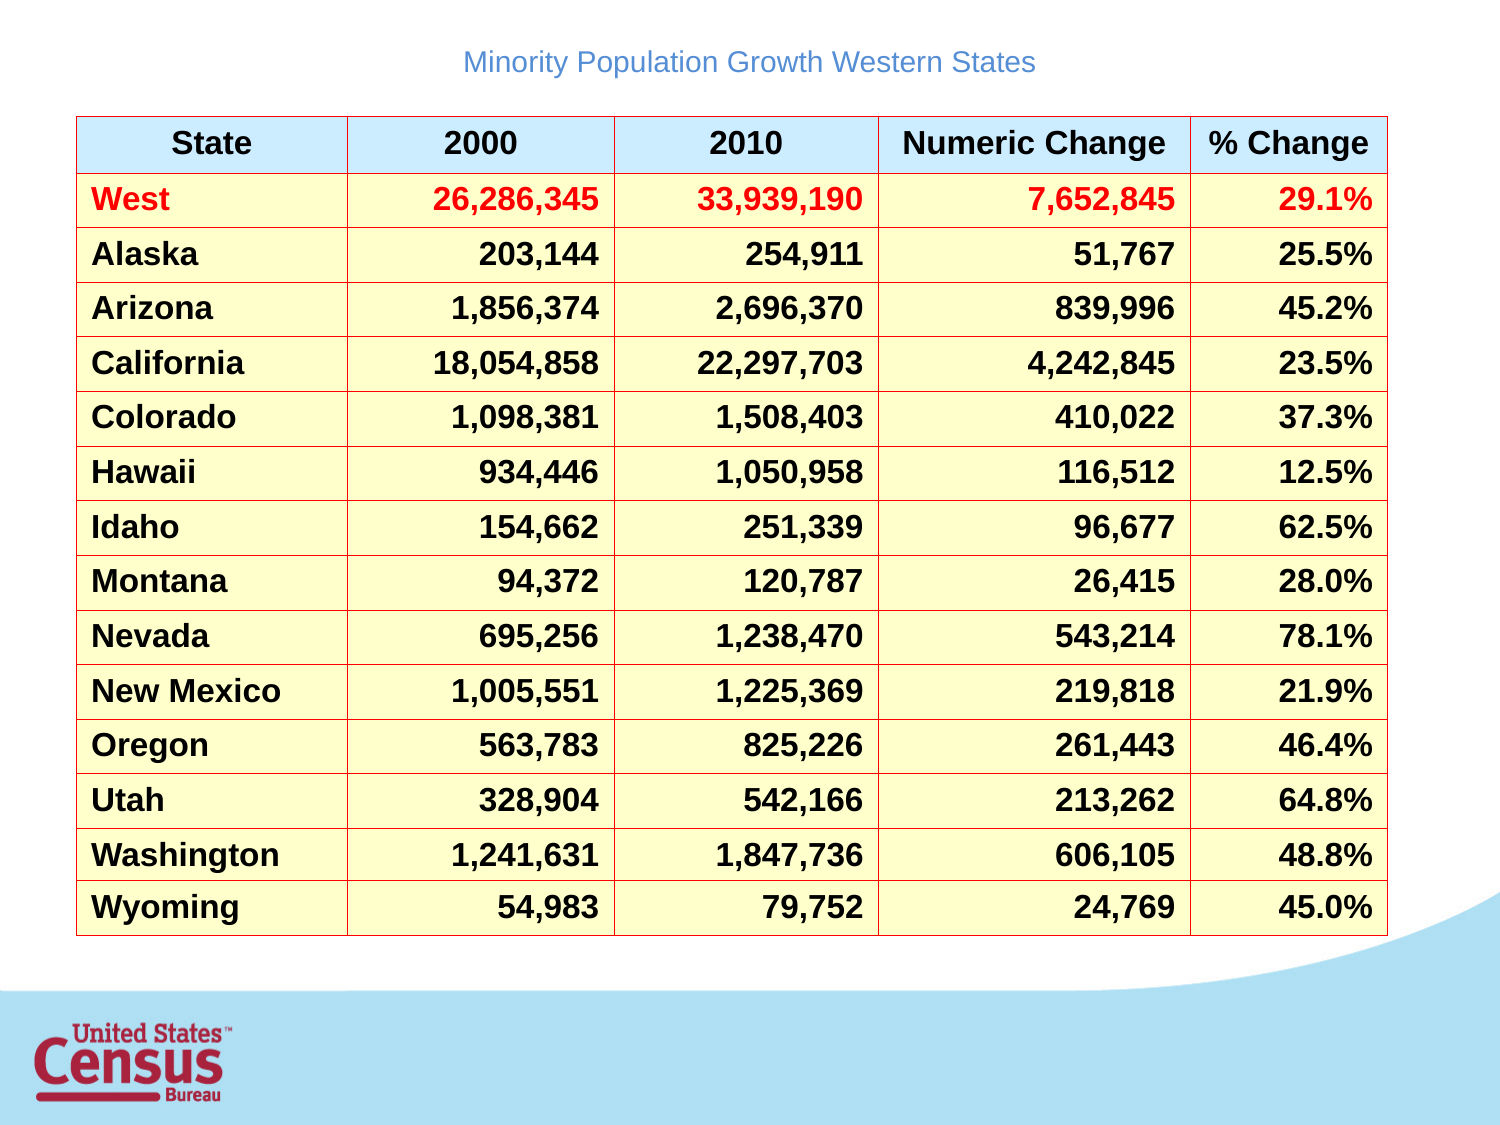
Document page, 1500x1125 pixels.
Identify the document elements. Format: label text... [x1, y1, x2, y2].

title Minority Population Growth Western States [0, 34, 1500, 86]
table_cell West [77, 174, 347, 227]
table_cell 328,904 [348, 774, 614, 828]
table_header Numeric Change [879, 117, 1190, 173]
table_cell 219,818 [879, 665, 1190, 719]
table_cell Arizona [77, 283, 347, 336]
table_cell 261,443 [879, 720, 1190, 773]
table_header 2000 [348, 117, 614, 173]
table_cell 25.5% [1191, 228, 1387, 282]
table_cell Nevada [77, 611, 347, 664]
table_cell 410,022 [879, 392, 1190, 446]
table_cell 934,446 [348, 447, 614, 500]
table_cell 543,214 [879, 611, 1190, 664]
table_cell 78.1% [1191, 611, 1387, 664]
table_cell 1,005,551 [348, 665, 614, 719]
picture [0, 888, 1500, 1125]
table_cell 4,242,845 [879, 337, 1190, 391]
table_cell 26,286,345 [348, 174, 614, 227]
table_cell 154,662 [348, 501, 614, 555]
table_cell Washington [77, 829, 347, 880]
table_cell 64.8% [1191, 774, 1387, 828]
table_cell 23.5% [1191, 337, 1387, 391]
table_cell 48.8% [1191, 829, 1387, 880]
table_cell Hawaii [77, 447, 347, 500]
table_cell 12.5% [1191, 447, 1387, 500]
table_cell 2,696,370 [615, 283, 878, 336]
table_cell 563,783 [348, 720, 614, 773]
table_cell Colorado [77, 392, 347, 446]
table_cell 695,256 [348, 611, 614, 664]
table_cell 1,098,381 [348, 392, 614, 446]
table_cell 606,105 [879, 829, 1190, 880]
table_cell 1,050,958 [615, 447, 878, 500]
table_header State [77, 117, 347, 173]
table_cell 1,225,369 [615, 665, 878, 719]
table_cell 1,241,631 [348, 829, 614, 880]
table_cell 46.4% [1191, 720, 1387, 773]
table_cell 542,166 [615, 774, 878, 828]
table_cell 21.9% [1191, 665, 1387, 719]
table_cell 24,769 [879, 881, 1190, 935]
table_cell 1,238,470 [615, 611, 878, 664]
table_cell Utah [77, 774, 347, 828]
table_cell 29.1% [1191, 174, 1387, 227]
table_cell 45.2% [1191, 283, 1387, 336]
table_header % Change [1191, 117, 1387, 173]
table_cell Alaska [77, 228, 347, 282]
table_cell 1,508,403 [615, 392, 878, 446]
table_cell 62.5% [1191, 501, 1387, 555]
table_cell 18,054,858 [348, 337, 614, 391]
table_cell 94,372 [348, 556, 614, 610]
table_cell 7,652,845 [879, 174, 1190, 227]
table_cell 1,847,736 [615, 829, 878, 880]
table_cell Montana [77, 556, 347, 610]
table_cell 120,787 [615, 556, 878, 610]
table_cell Wyoming [77, 881, 347, 935]
table_cell 1,856,374 [348, 283, 614, 336]
table_cell 116,512 [879, 447, 1190, 500]
table_cell 51,767 [879, 228, 1190, 282]
table_cell 203,144 [348, 228, 614, 282]
table_header 2010 [615, 117, 878, 173]
table_cell Idaho [77, 501, 347, 555]
table_cell New Mexico [77, 665, 347, 719]
table_cell 45.0% [1191, 881, 1387, 935]
table_cell California [77, 337, 347, 391]
table_cell 26,415 [879, 556, 1190, 610]
table_cell 251,339 [615, 501, 878, 555]
table_cell 37.3% [1191, 392, 1387, 446]
table_cell 22,297,703 [615, 337, 878, 391]
table_cell 839,996 [879, 283, 1190, 336]
table_cell Oregon [77, 720, 347, 773]
table_cell 33,939,190 [615, 174, 878, 227]
table_cell 79,752 [615, 881, 878, 935]
table_cell 825,226 [615, 720, 878, 773]
table_cell 28.0% [1191, 556, 1387, 610]
table_cell 213,262 [879, 774, 1190, 828]
table_cell 96,677 [879, 501, 1190, 555]
table_cell 54,983 [348, 881, 614, 935]
table_cell 254,911 [615, 228, 878, 282]
